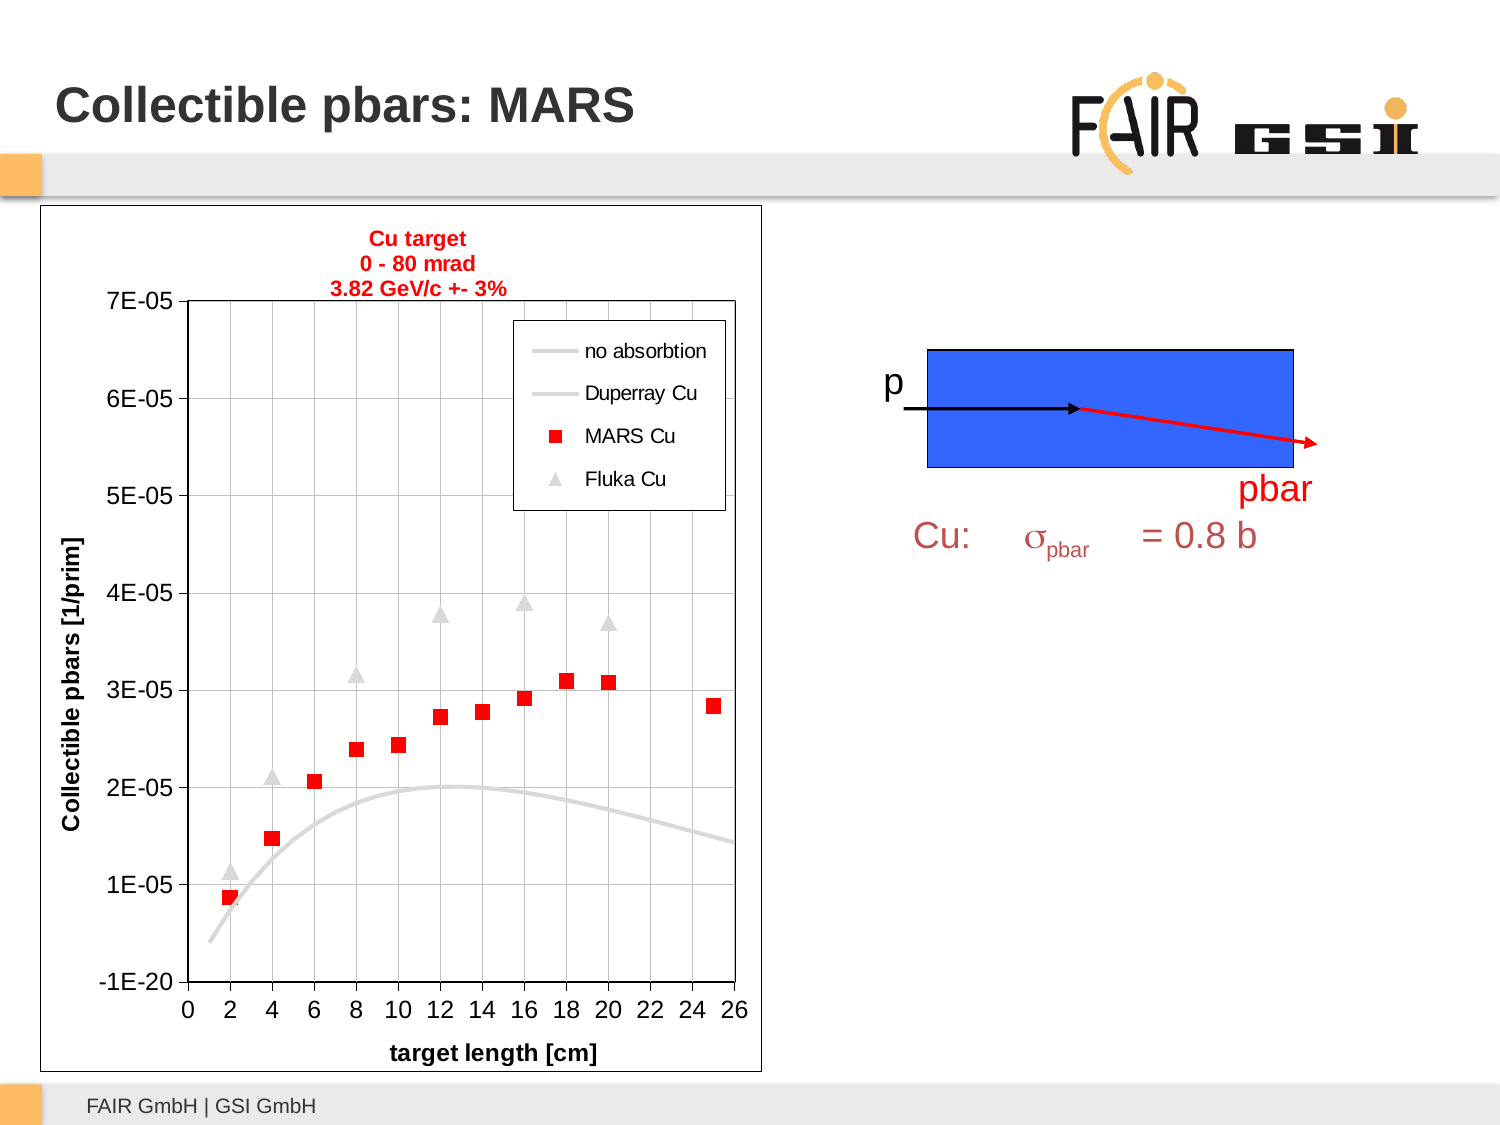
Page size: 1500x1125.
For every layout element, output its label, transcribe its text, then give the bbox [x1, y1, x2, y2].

picture [1233, 95, 1419, 154]
text_box Collectible pbars: MARS [39, 11, 1193, 141]
text_box Cu: spbar = 0.8 b [891, 503, 1294, 615]
text_box [927, 409, 1294, 468]
text_box [927, 349, 1294, 440]
picture [1071, 70, 1199, 177]
chart [39, 204, 762, 1074]
text_box pbar [1223, 456, 1328, 516]
text_box [1080, 408, 1318, 449]
text_box [920, 402, 1081, 415]
text_box p [868, 349, 920, 410]
